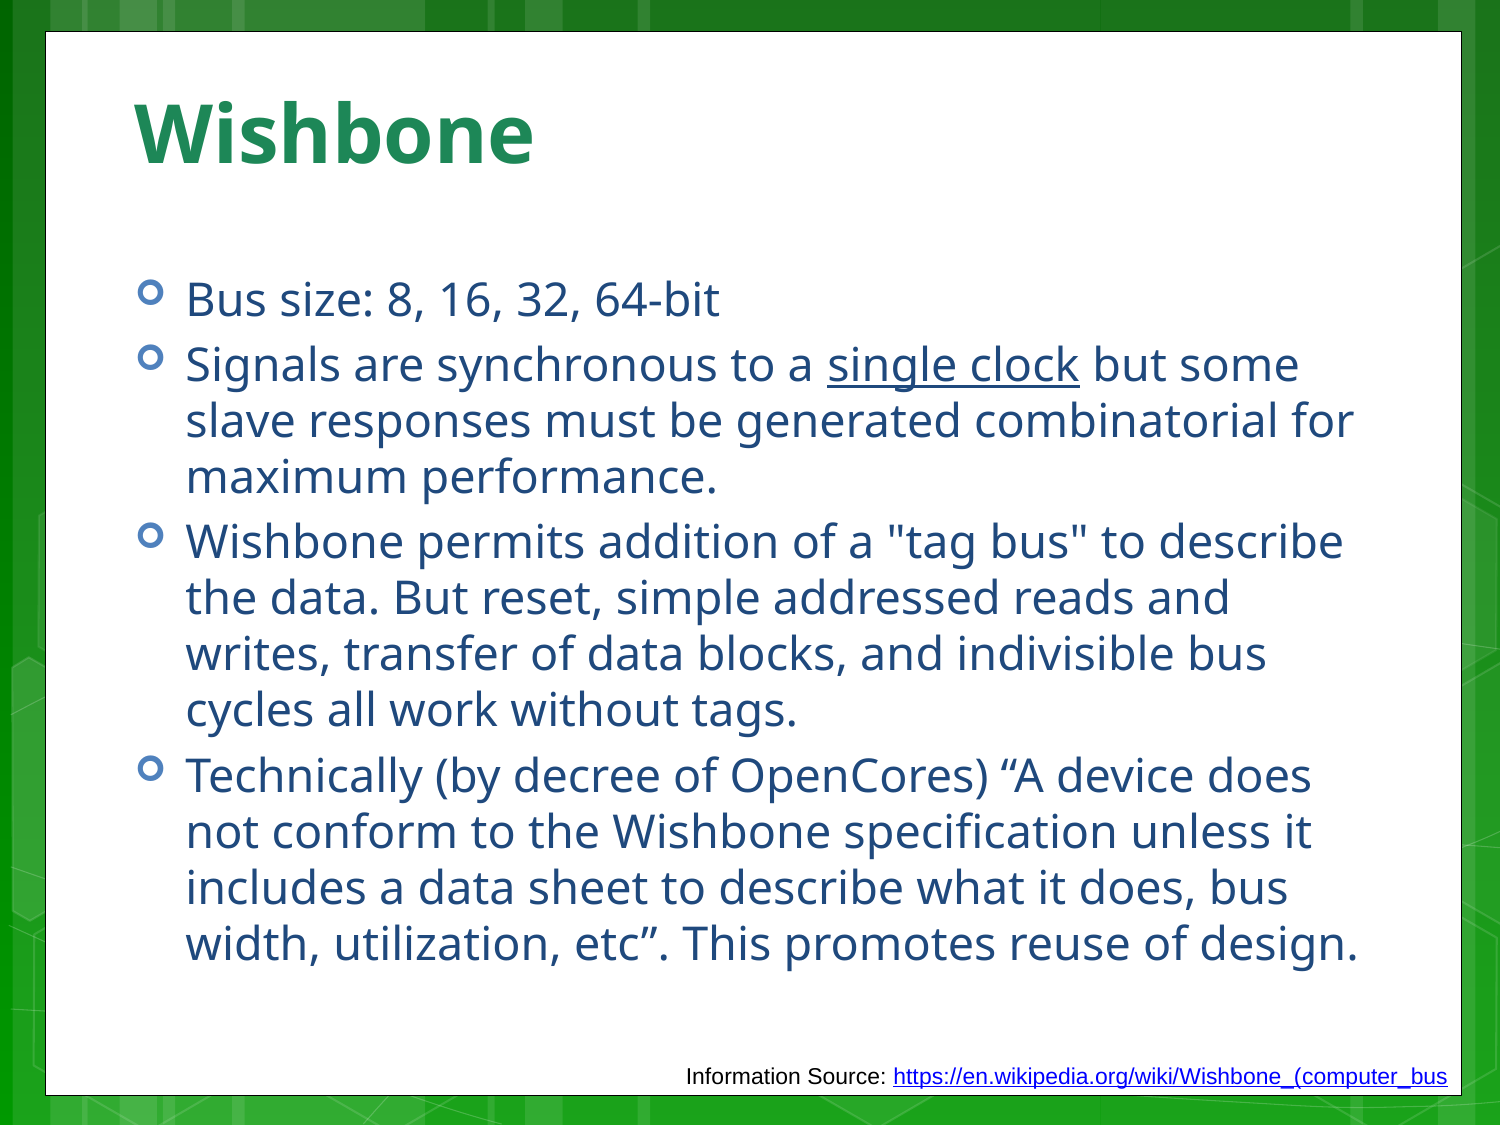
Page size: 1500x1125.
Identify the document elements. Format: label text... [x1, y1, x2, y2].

text_box Information Source: https://en.wikipedia.org/wiki/Wishbone_(computer_bus [166, 1054, 1463, 1097]
title Wishbone [119, 73, 1383, 188]
list Bus size: 8, 16, 32, 64-bit Signals are synchronous to a single clock but some slave responses must be generated combinatorial for maximum performance. Wishbone permits addition of a "tag bus" to describe the data. But reset, simple addressed reads and writes, transfer of data blocks, and indivisible bus cycles all work without tags. Technically (by decree of OpenCores) “A device does not conform to the Wishbone specification unless it includes a data sheet to describe what it does, bus width, utilization, etc”. This promotes reuse of design. [119, 261, 1383, 1004]
